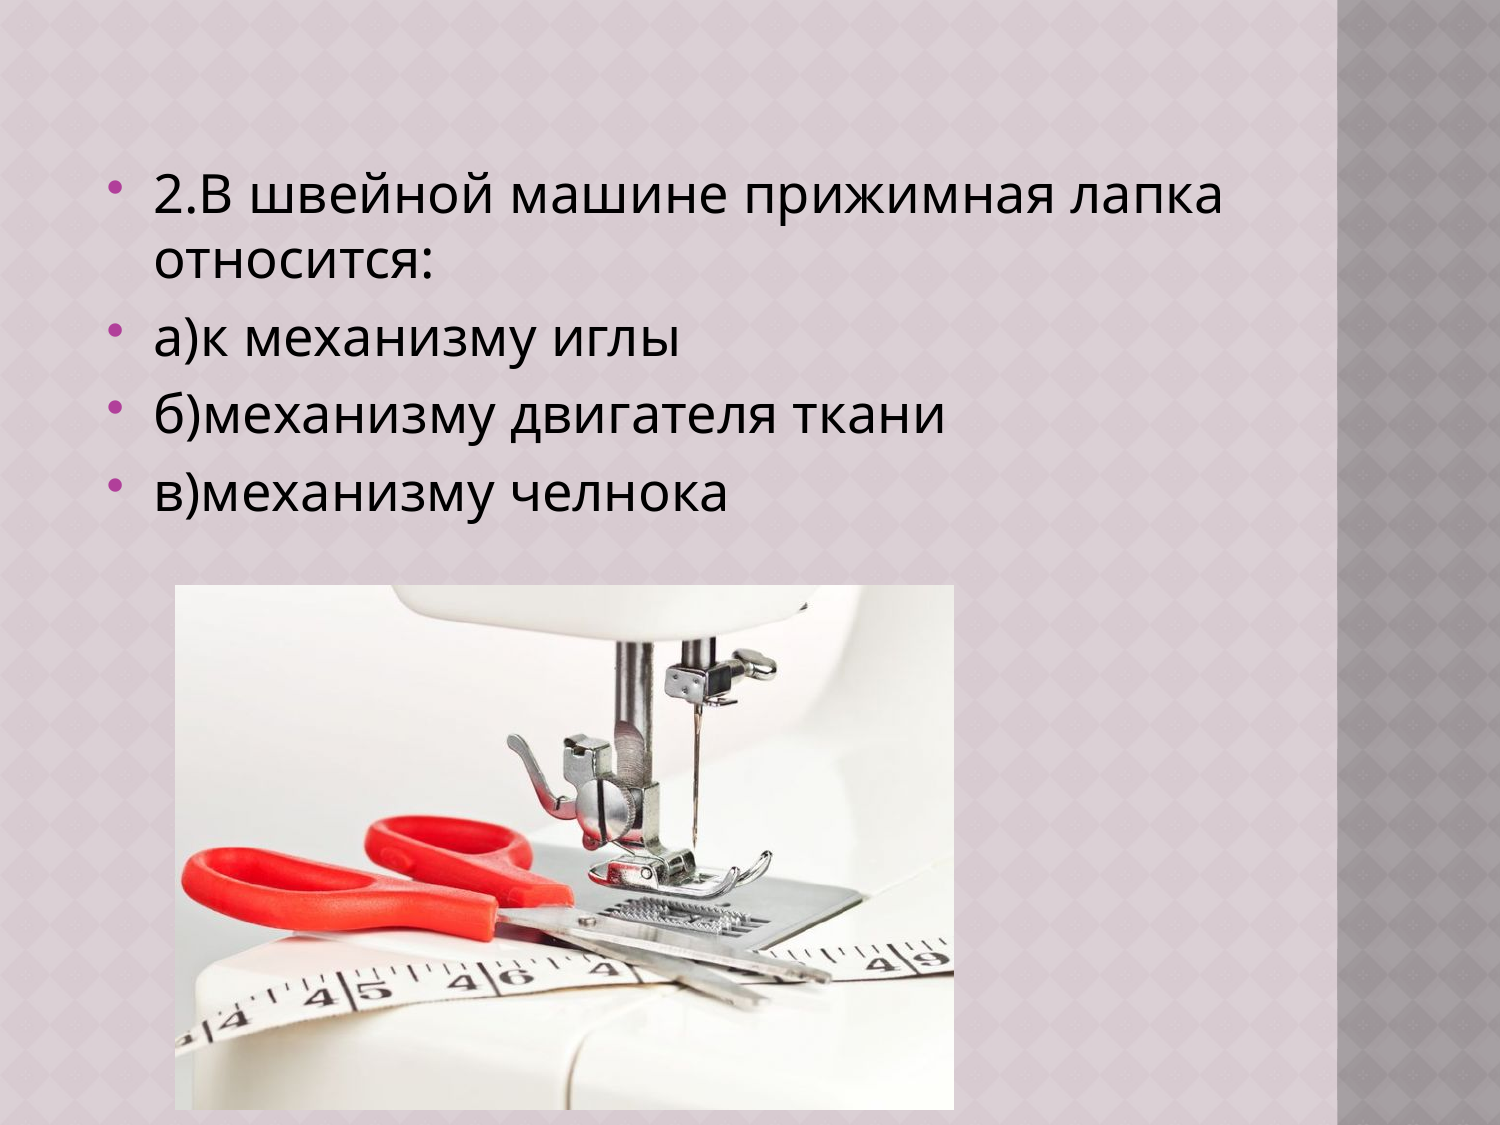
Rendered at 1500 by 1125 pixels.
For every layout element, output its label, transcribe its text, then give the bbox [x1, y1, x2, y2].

list 2.В швейной машине прижимная лапка относится: а)к механизму иглы б)механизму двигателя ткани в)механизму челнока [93, 152, 1263, 1001]
picture [175, 585, 954, 1111]
